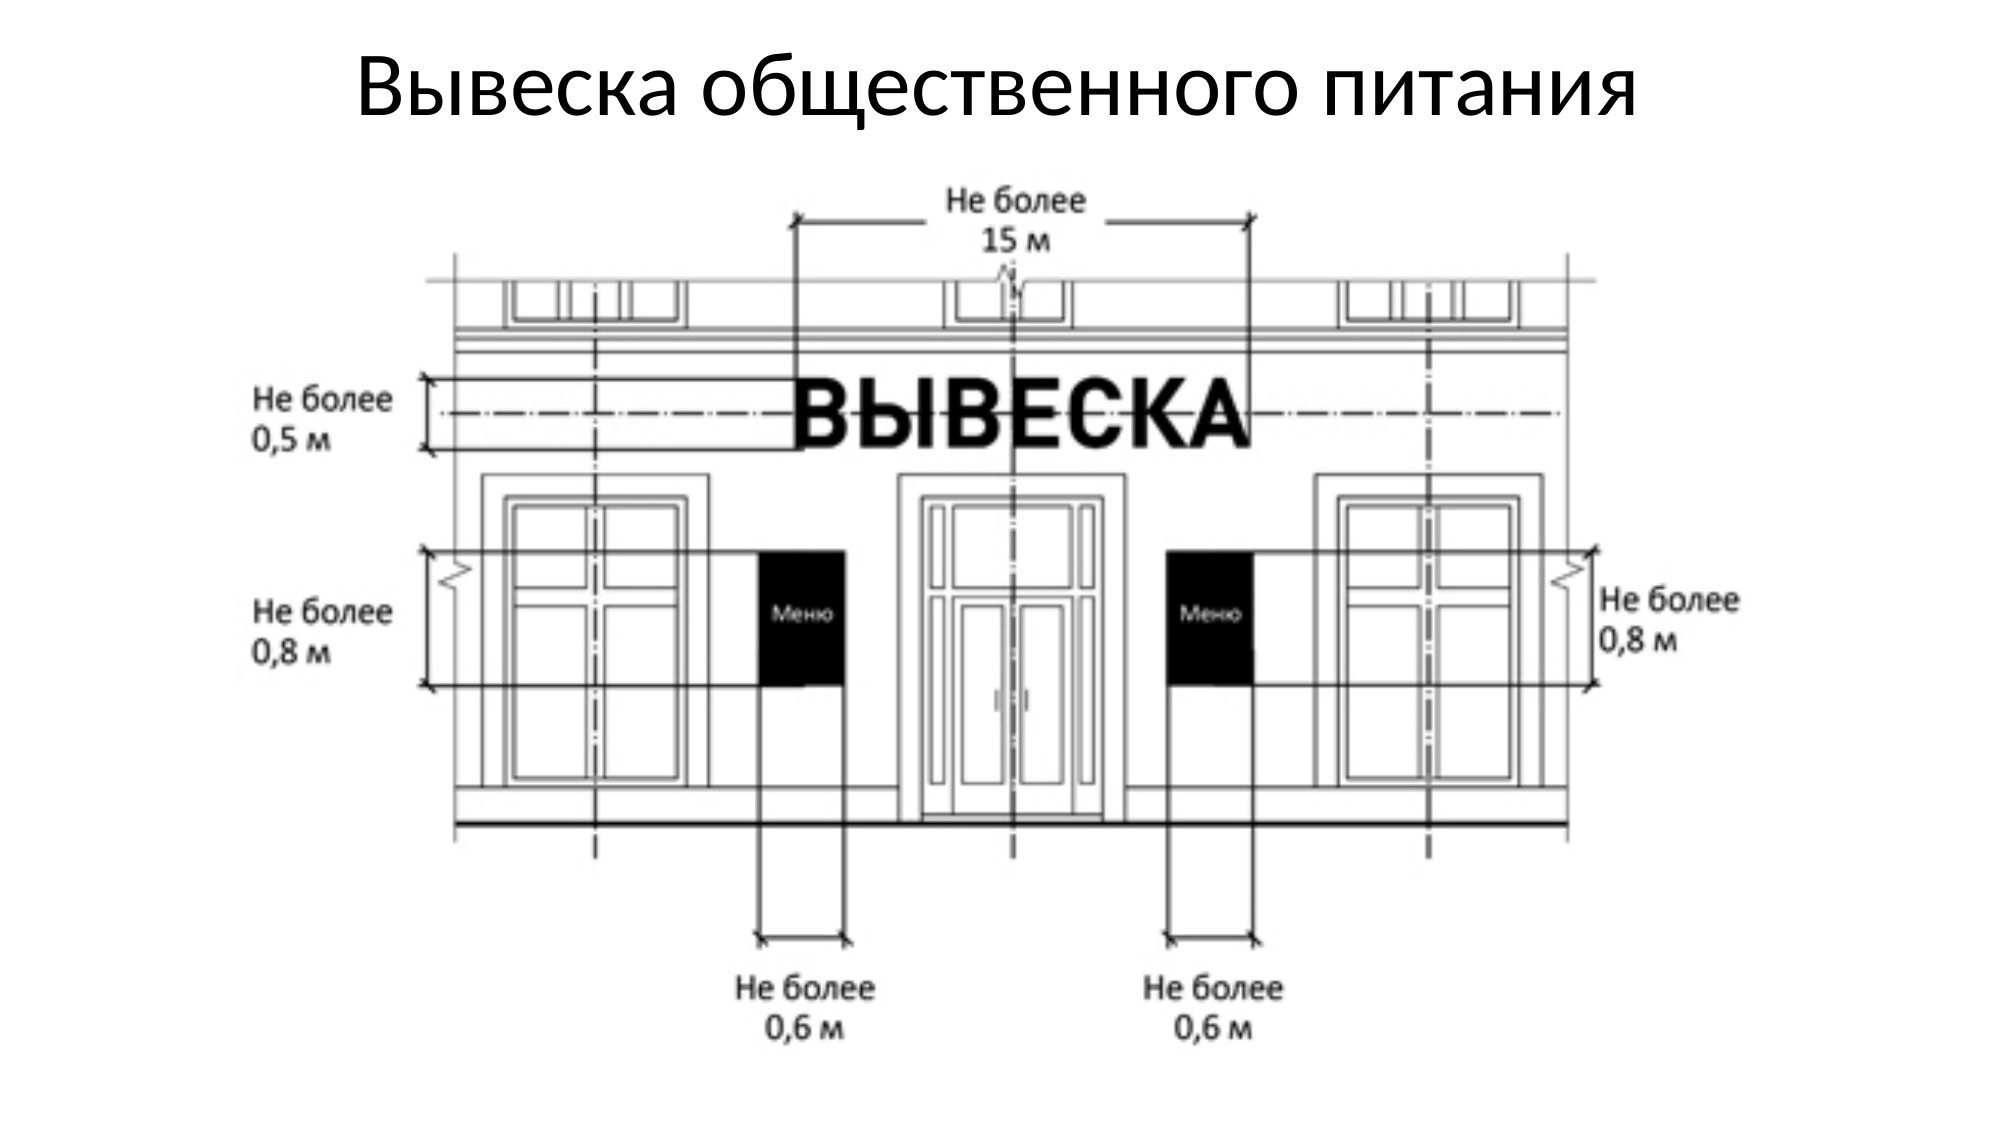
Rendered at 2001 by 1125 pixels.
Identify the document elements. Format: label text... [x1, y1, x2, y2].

title Вывеска общественного питания [135, 0, 1861, 172]
picture [234, 171, 1763, 1086]
